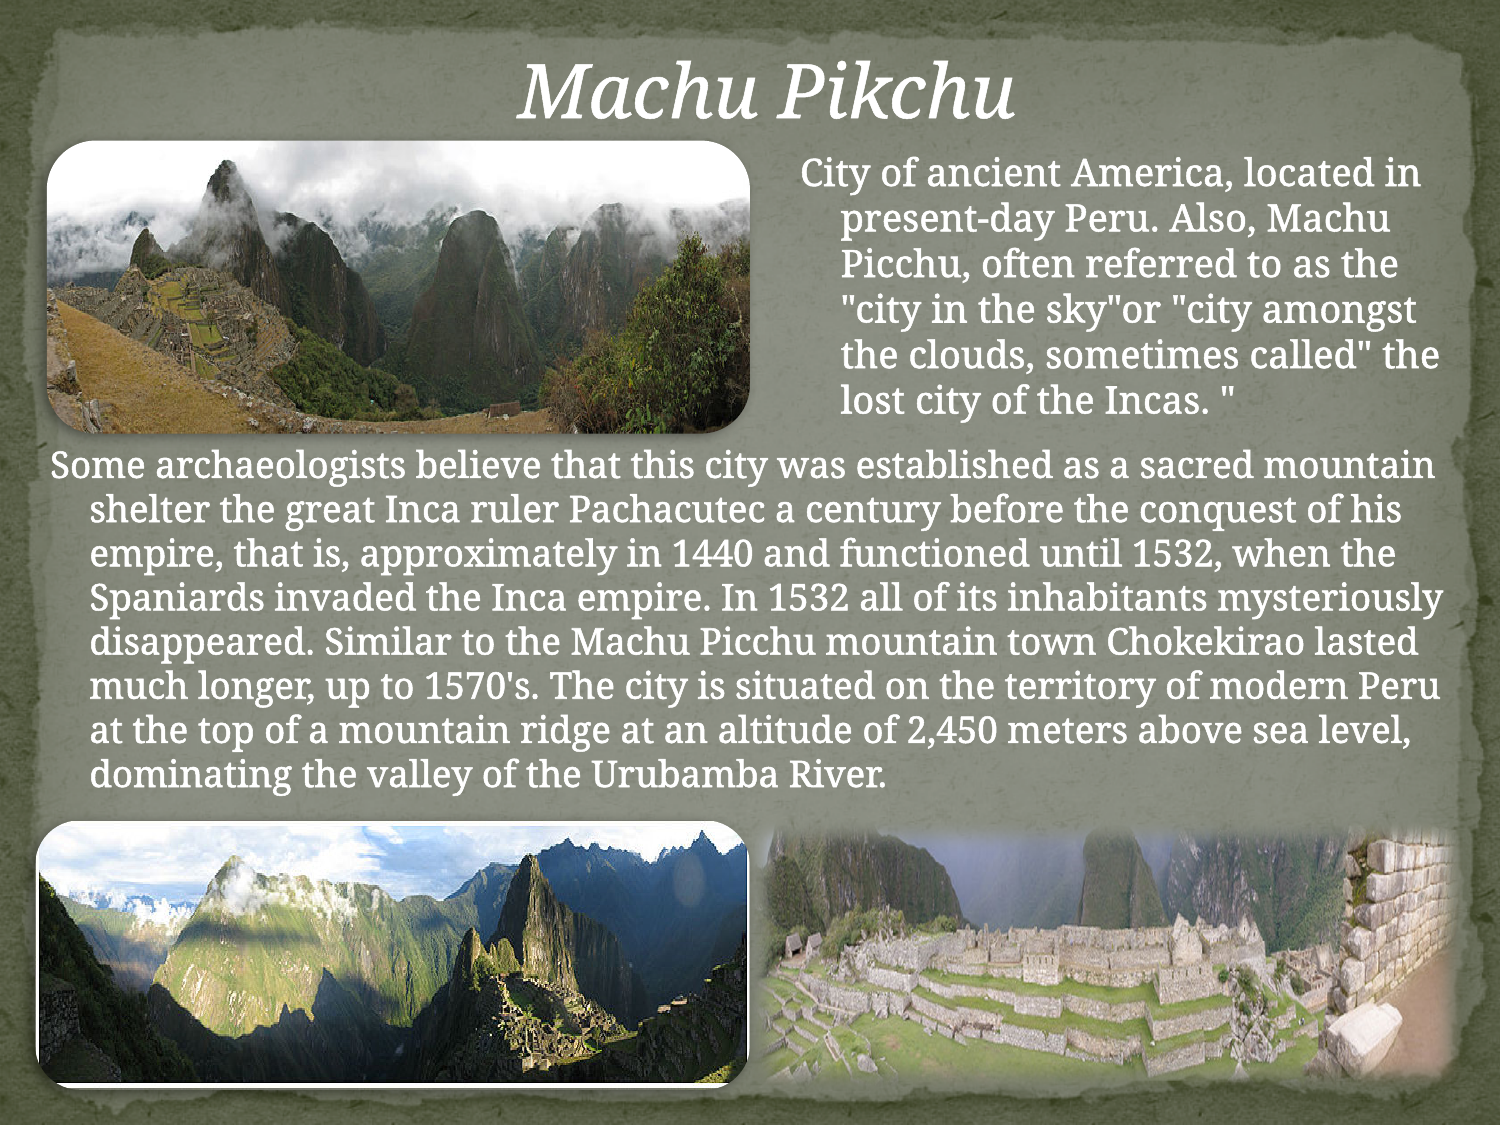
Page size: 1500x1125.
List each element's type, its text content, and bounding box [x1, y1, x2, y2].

title Machu Pikchu [35, 35, 1465, 141]
picture [35, 820, 1465, 1090]
list City of ancient America, located in present-day Peru. Also, Machu Picchu, often referred to as the "city in the sky"or "city amongst the clouds, sometimes called" the lost city of the Incas. " [785, 140, 1500, 434]
picture [46, 140, 751, 434]
list Some archaeologists believe that this city was established as a sacred mountain shelter the great Inca ruler Pachacutec a century before the conquest of his empire, that is, approximately in 1440 and functioned until 1532, when the Spaniards invaded the Inca empire. In 1532 all of its inhabitants mysteriously disappeared. Similar to the Machu Picchu mountain town Chokekirao lasted much longer, up to 1570's. The city is situated on the territory of modern Peru at the top of a mountain ridge at an altitude of 2,450 meters above sea level, dominating the valley of the Urubamba River. [35, 433, 1465, 812]
